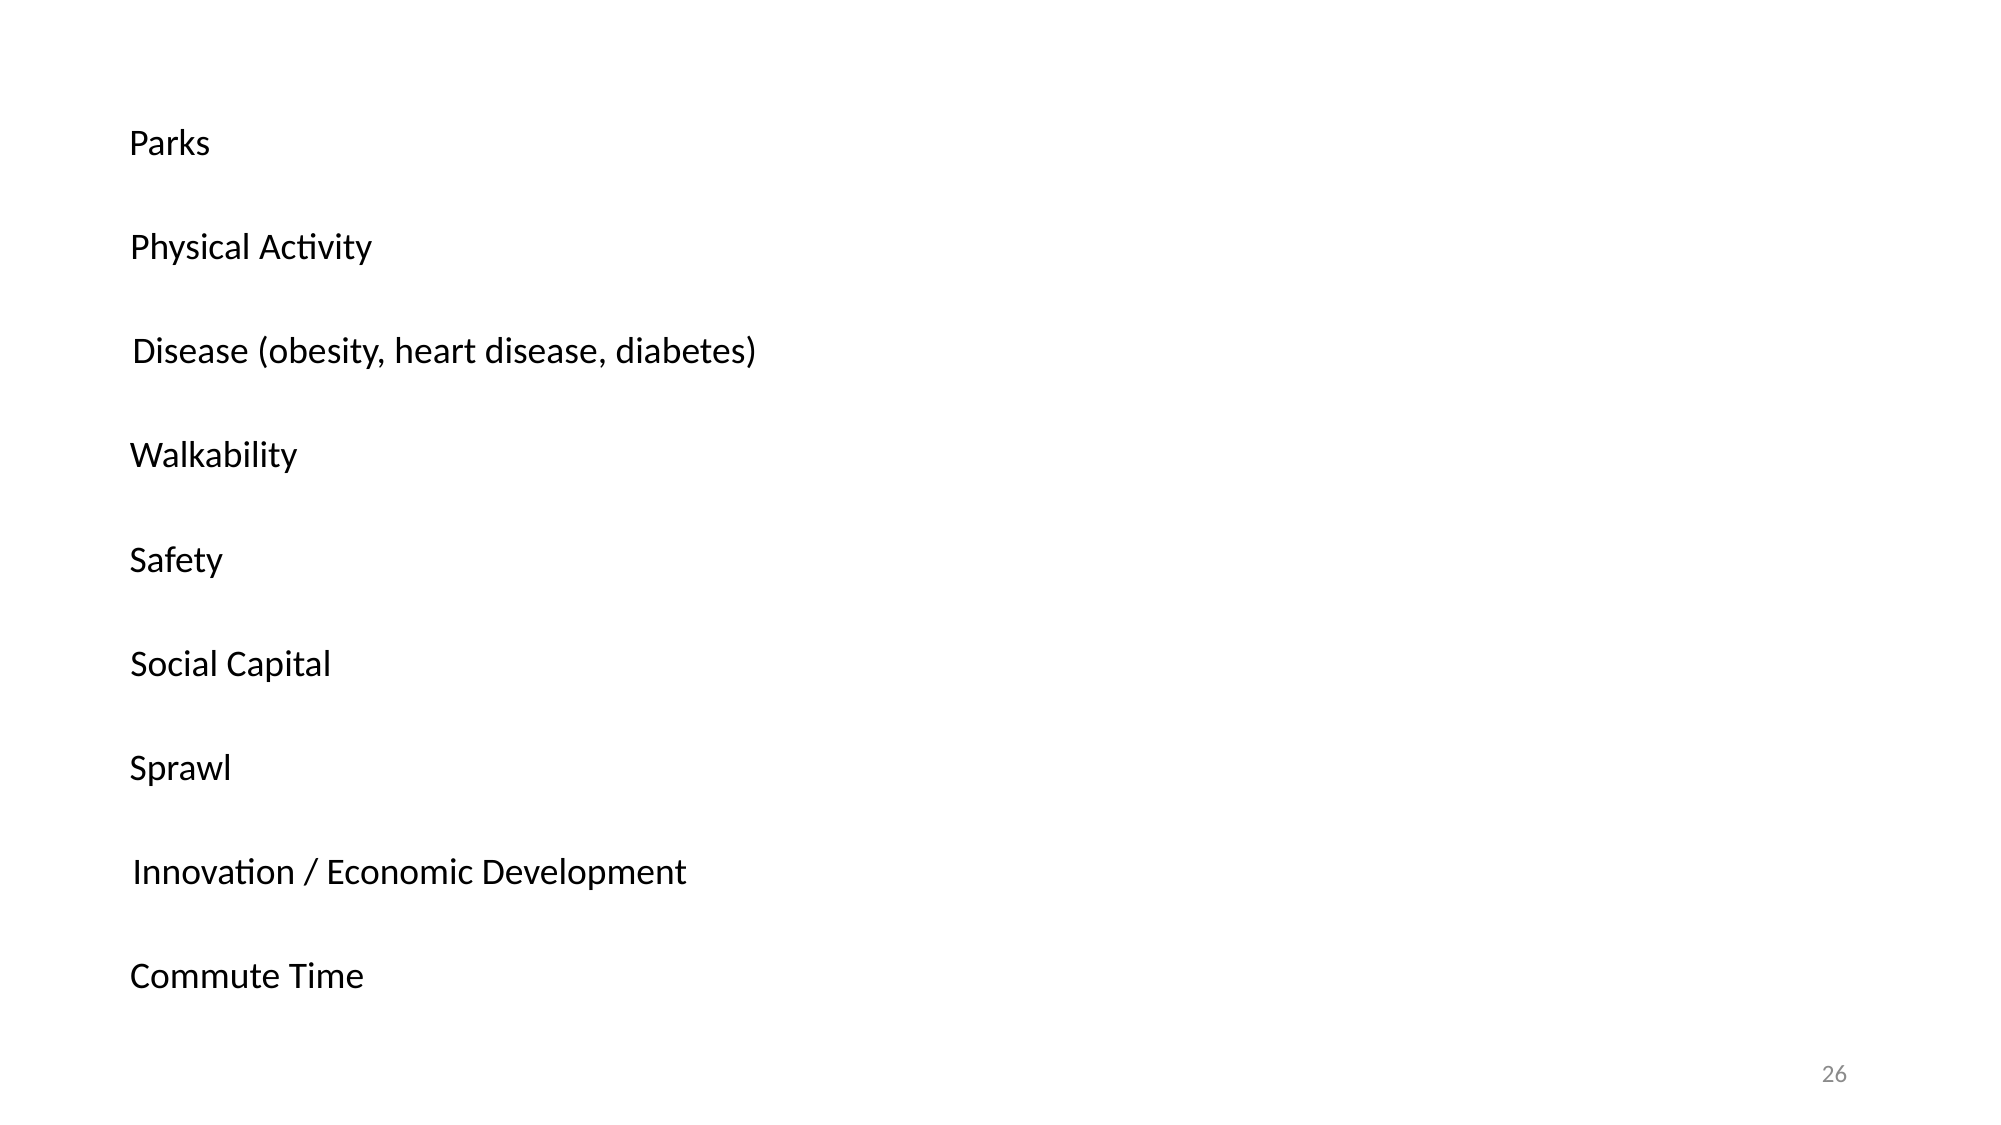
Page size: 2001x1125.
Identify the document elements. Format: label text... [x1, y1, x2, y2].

text_box Parks [114, 110, 226, 171]
text_box Disease (obesity, heart disease, diabetes) [117, 318, 773, 379]
text_box Sprawl [114, 735, 247, 796]
text_box Safety [114, 527, 238, 587]
slide_number 26 [1412, 1042, 1863, 1103]
text_box Physical Activity [115, 214, 388, 275]
text_box Innovation / Economic Development [117, 839, 703, 900]
text_box Commute Time [115, 943, 380, 1004]
text_box Social Capital [115, 631, 347, 692]
text_box Walkability [115, 422, 313, 483]
